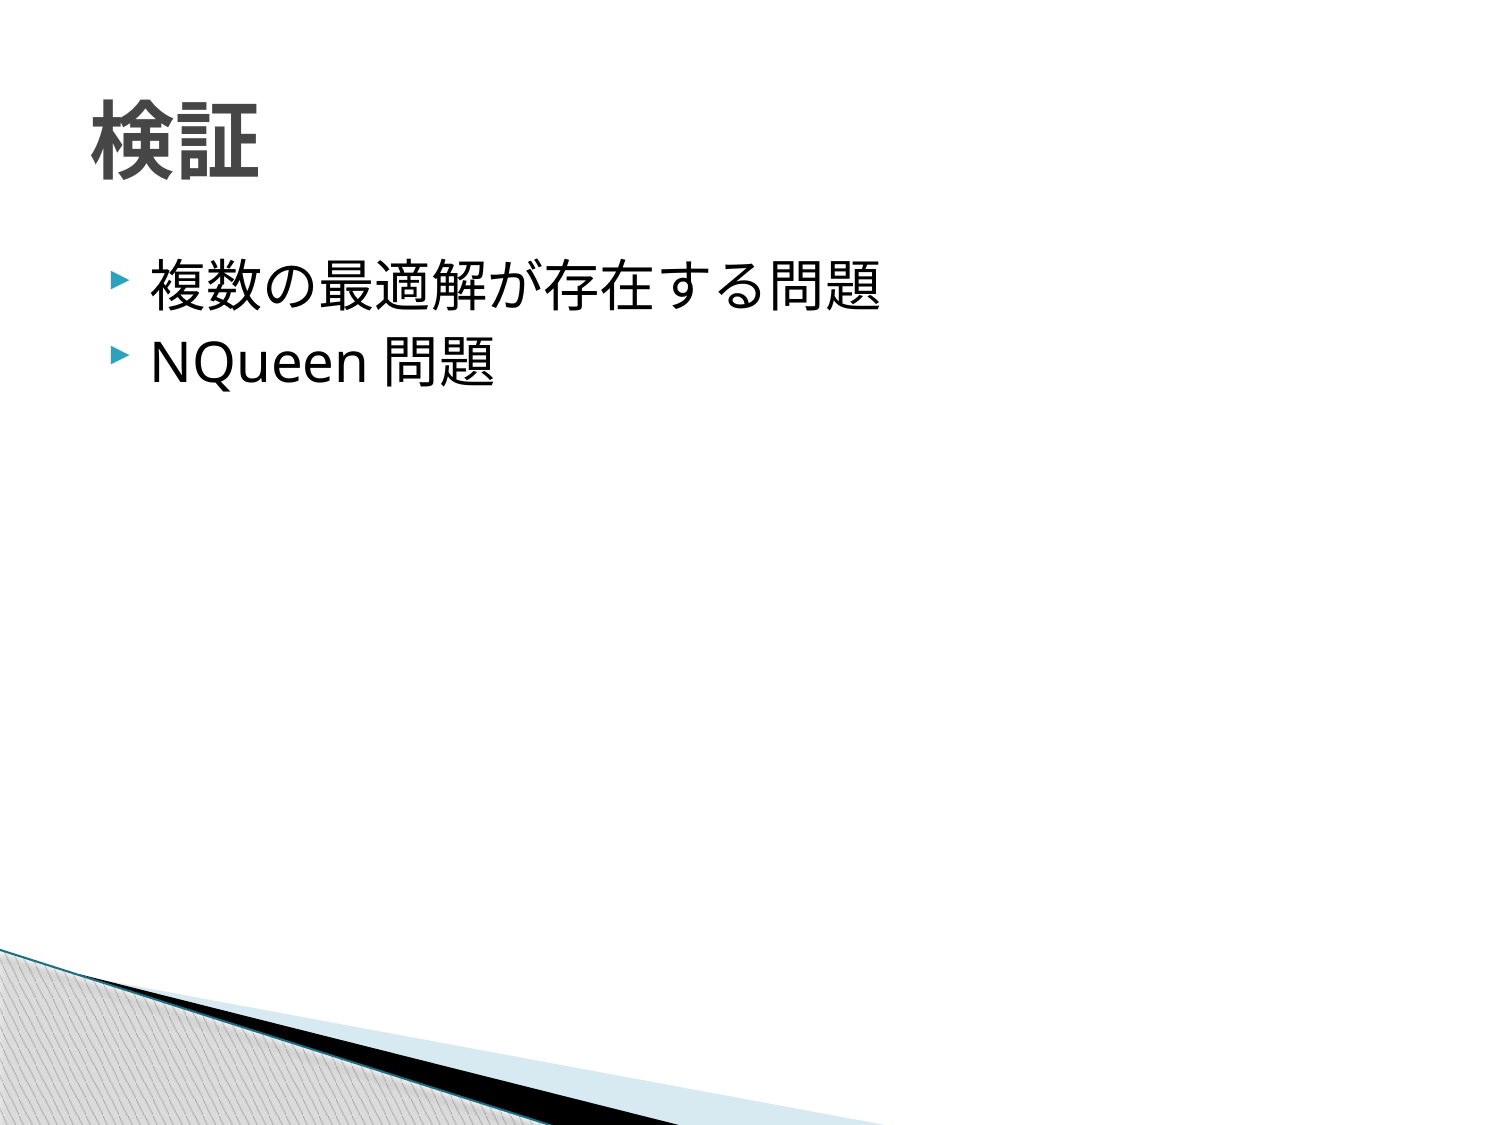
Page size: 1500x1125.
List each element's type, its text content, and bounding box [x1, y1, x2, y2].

list 複数の最適解が存在する問題 NQueen問題 [75, 243, 1425, 986]
title 検証 [75, 45, 1425, 233]
